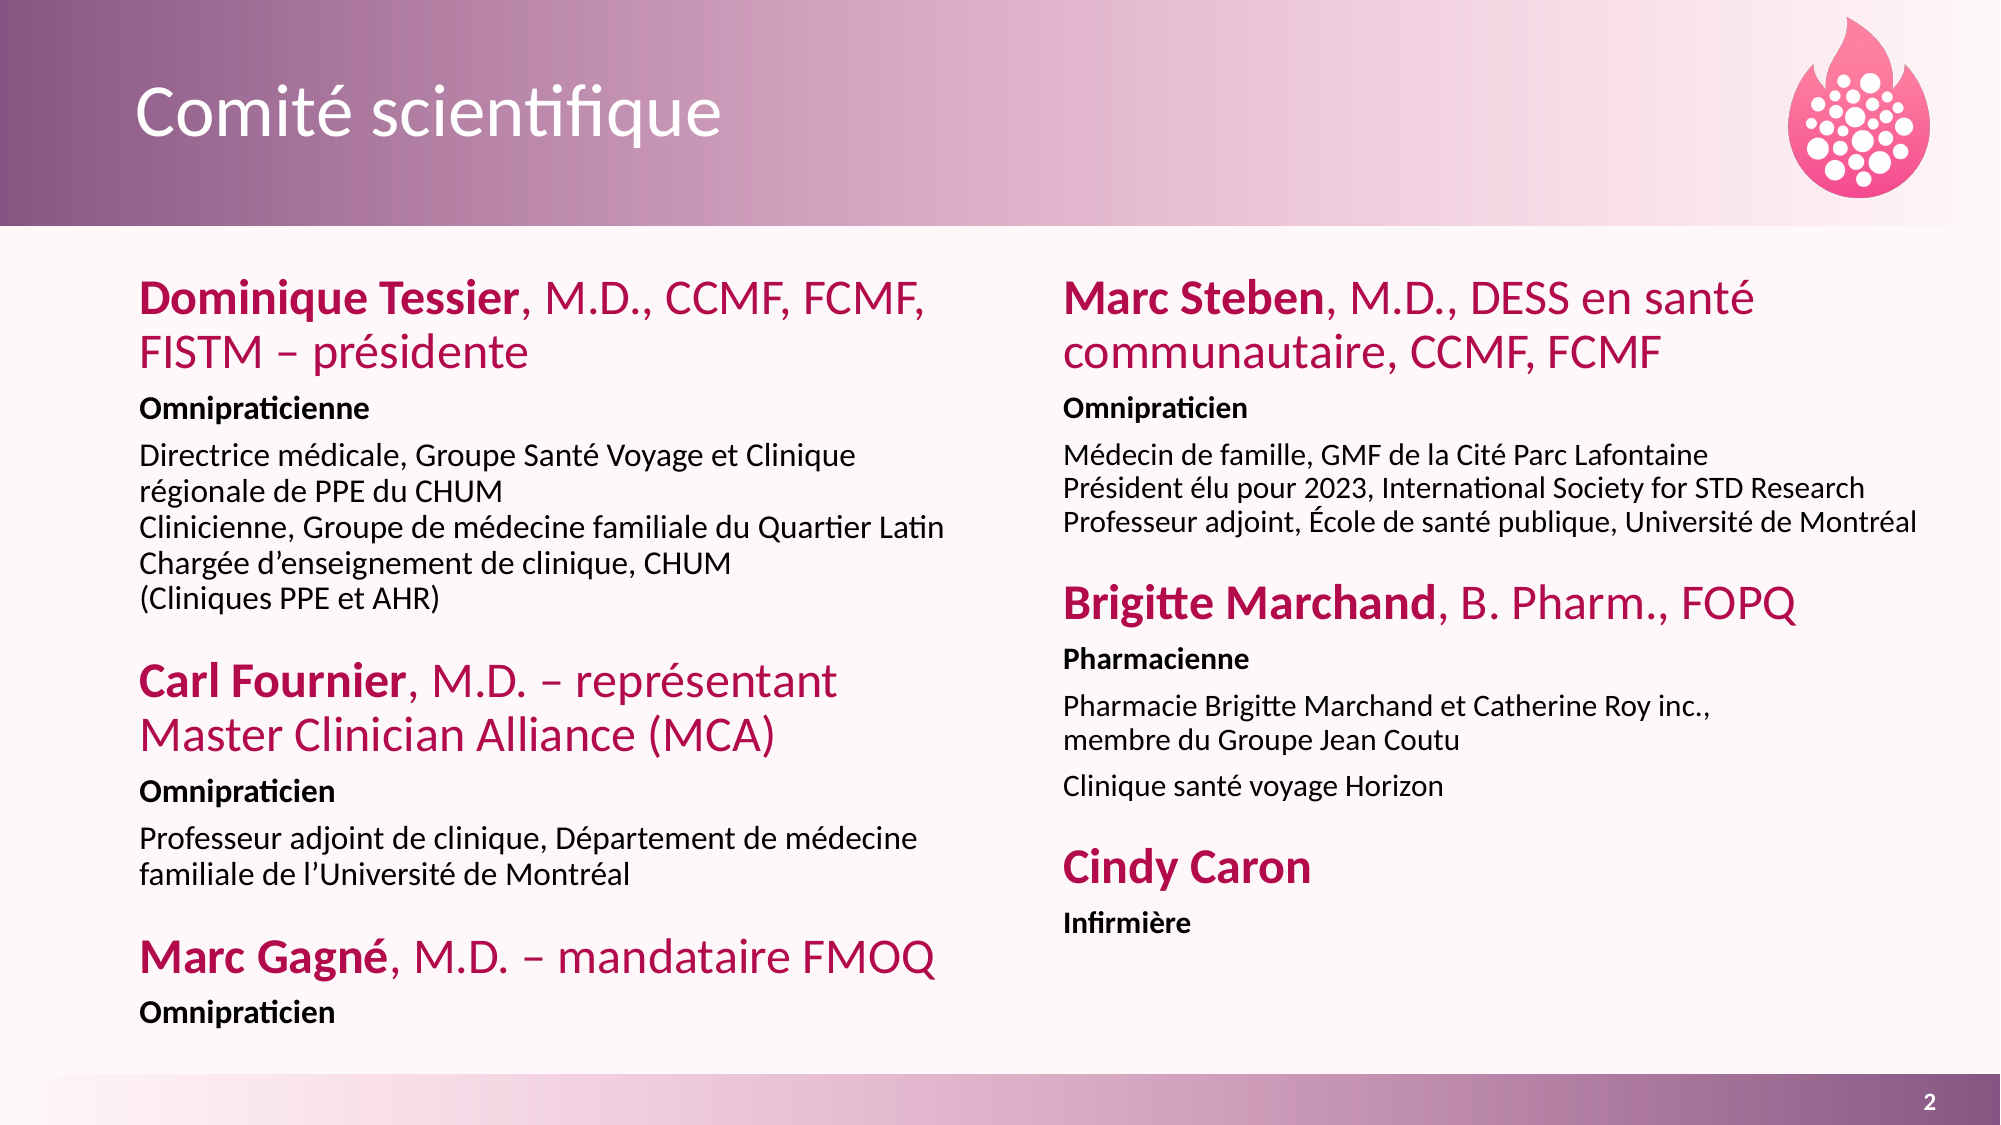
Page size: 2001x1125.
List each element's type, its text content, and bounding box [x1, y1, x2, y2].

text_box Marc Steben, M.D., DESS en santé communautaire, CCMF, FCMF Omnipraticien Médecin de famille, GMF de la Cité Parc Lafontaine Président élu pour 2023, International Society for STD Research Professeur adjoint, École de santé publique, Université de Montréal Brigitte Marchand, B. Pharm., FOPQ Pharmacienne Pharmacie Brigitte Marchand et Catherine Roy inc., membre du Groupe Jean Coutu Clinique santé voyage Horizon Cindy Caron Infirmière [1048, 264, 1949, 948]
picture [1788, 17, 1930, 198]
title Comité scientifique [120, 26, 1841, 199]
text_box Dominique Tessier, M.D., CCMF, FCMF, FISTM – présidente Omnipraticienne Directrice médicale, Groupe Santé Voyage et Clinique régionale de PPE du CHUM Clinicienne, Groupe de médecine familiale du Quartier Latin Chargée d’enseignement de clinique, CHUM (Cliniques PPE et AHR) Carl Fournier, M.D. – représentant Master Clinician Alliance (MCA) Omnipraticien Professeur adjoint de clinique, Département de médecine familiale de l’Université de Montréal Marc Gagné, M.D. – mandataire FMOQ Omnipraticien [124, 264, 1006, 1090]
slide_number 2 [1860, 1074, 2000, 1125]
